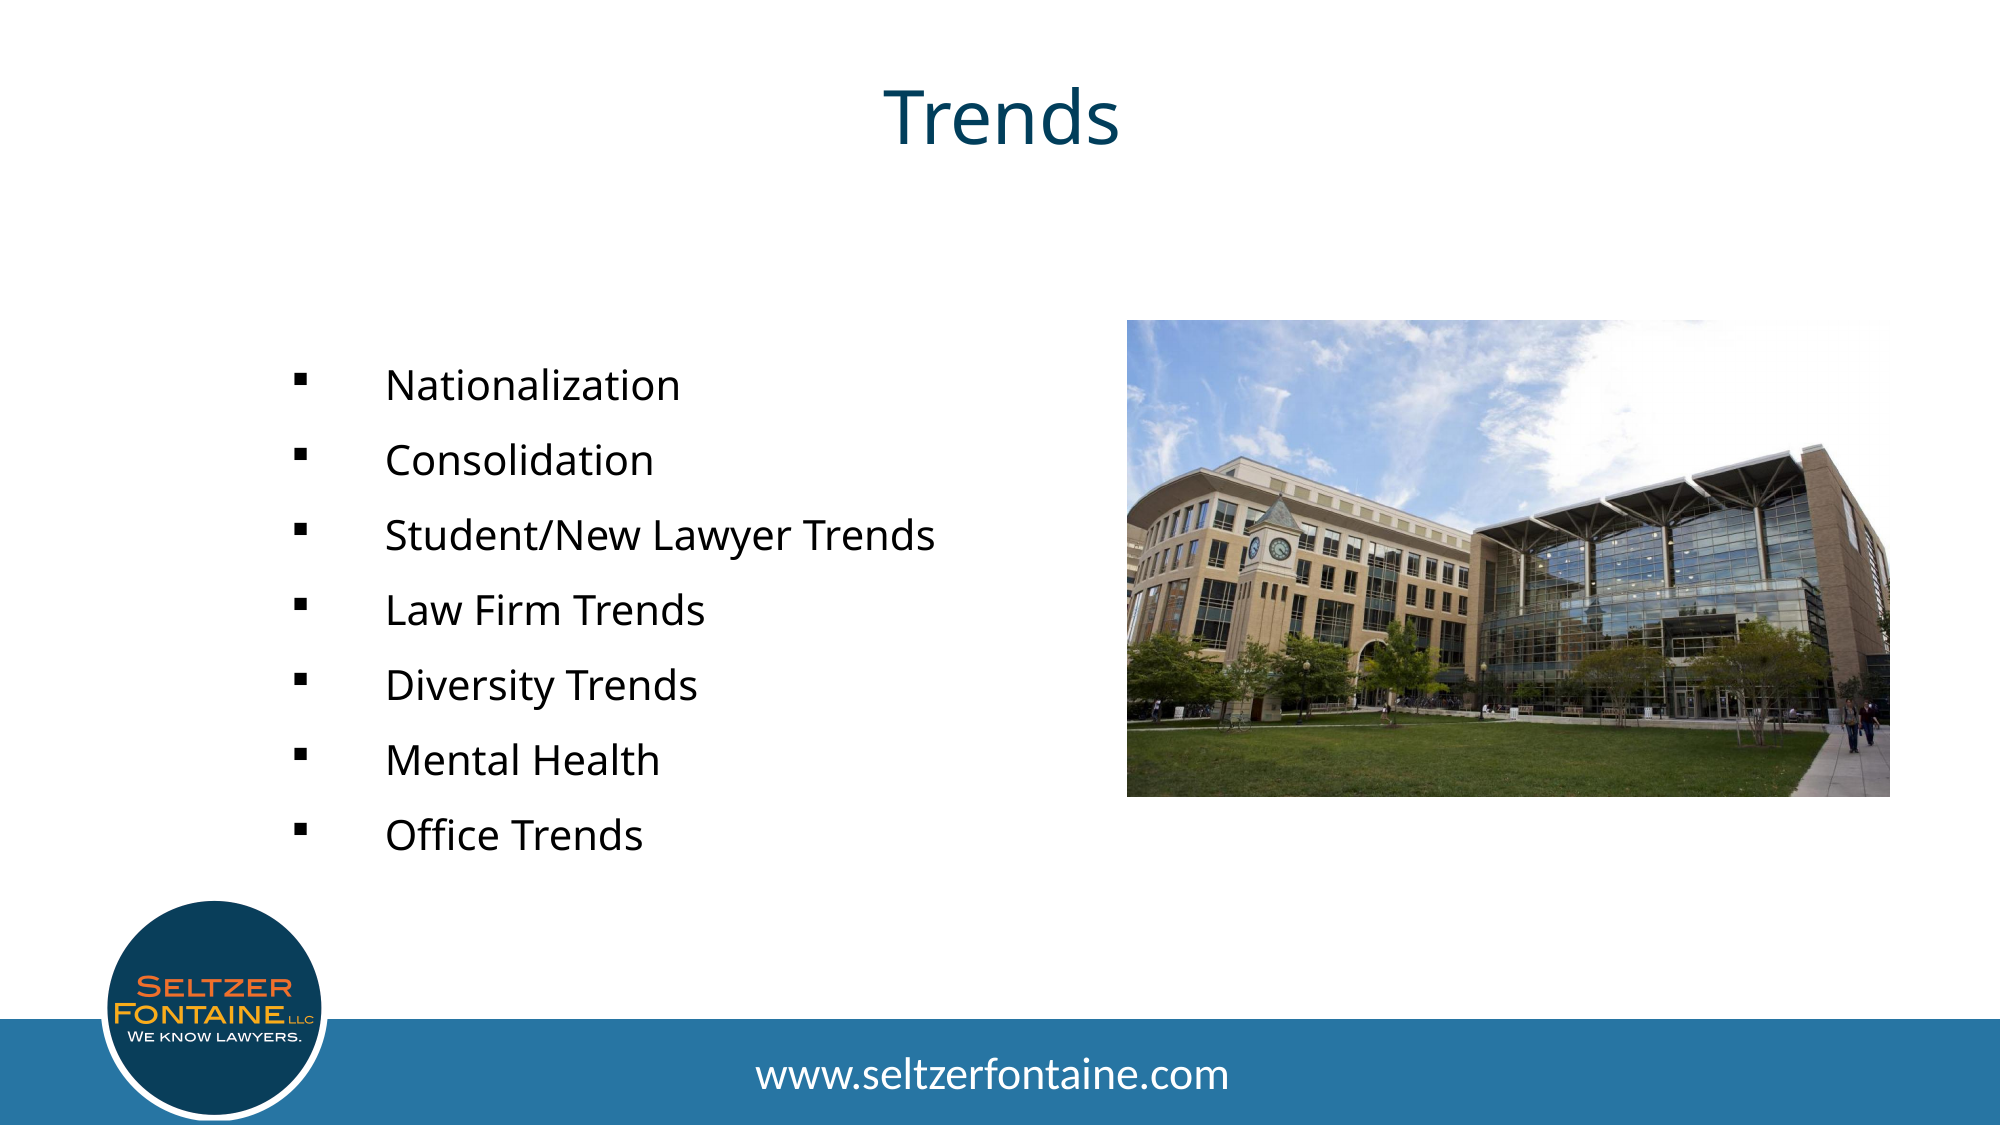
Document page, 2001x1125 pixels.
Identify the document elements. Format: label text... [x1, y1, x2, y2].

title Trends [50, 26, 1955, 214]
picture [1127, 320, 1890, 797]
text_box Nationalization Consolidation Student/New Lawyer Trends Law Firm Trends Diversity Trends Mental Health Office Trends [276, 326, 1175, 867]
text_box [0, 895, 2000, 1125]
